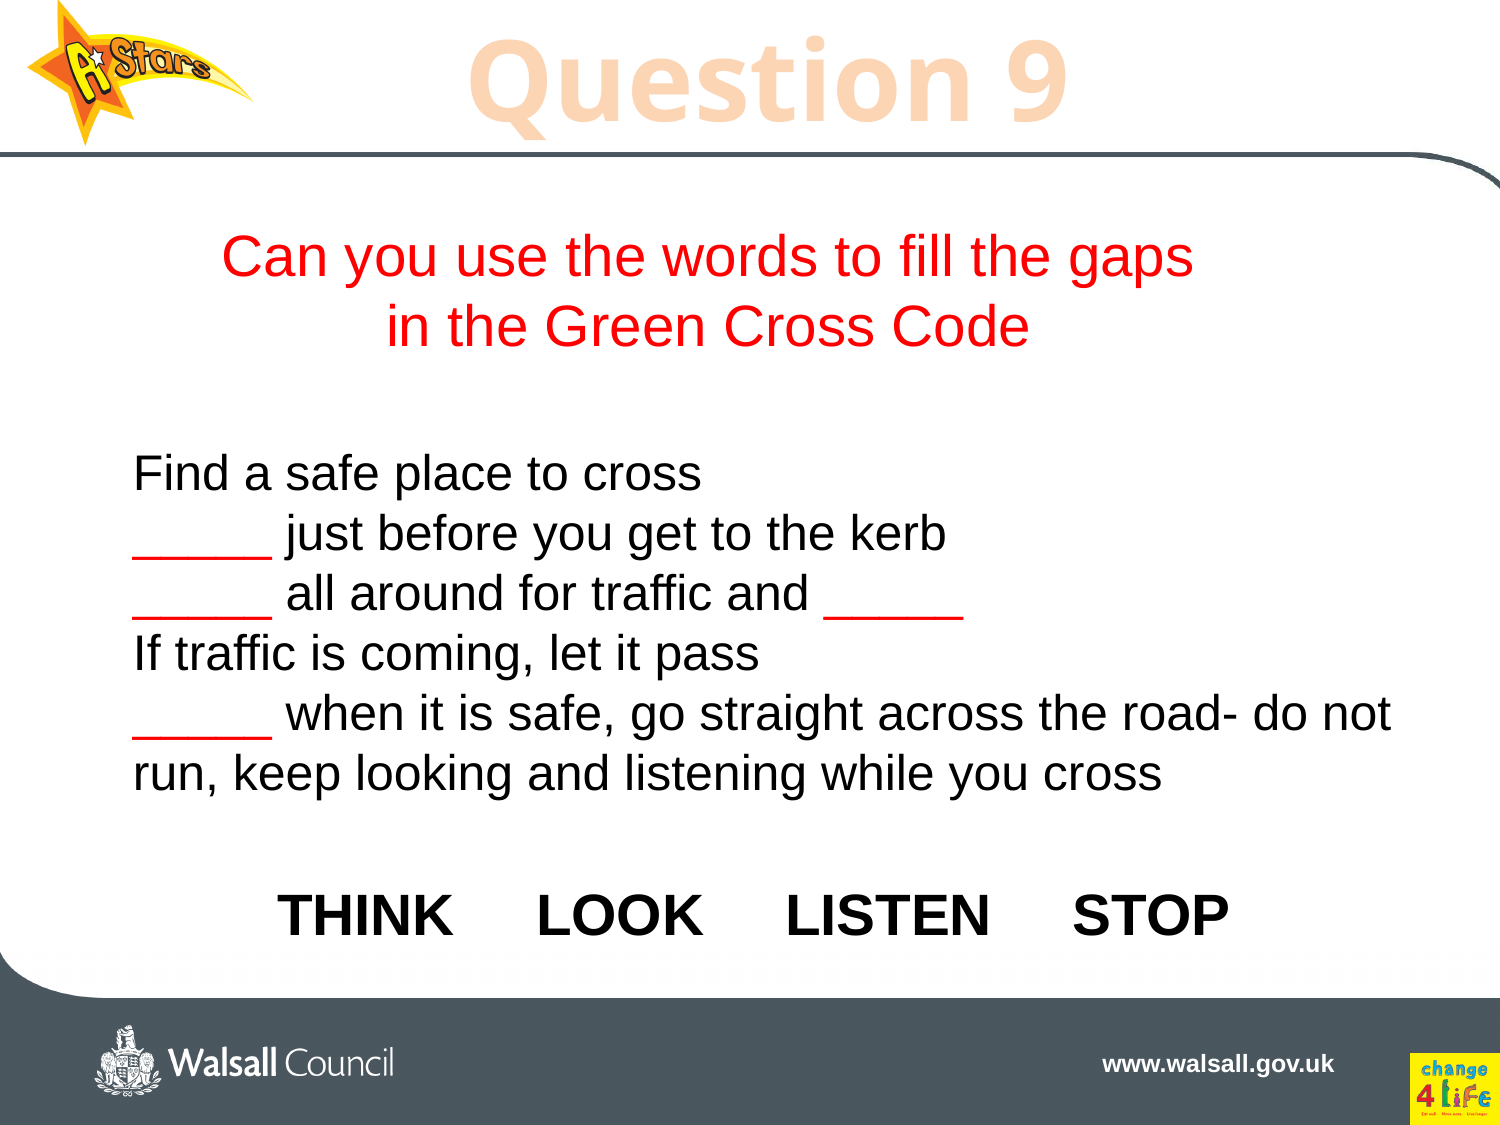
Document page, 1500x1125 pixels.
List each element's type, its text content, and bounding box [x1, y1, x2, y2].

text_box THINK LOOK LISTEN STOP [100, 869, 1424, 955]
text_box Can you use the words to fill the gaps in the Green Cross Code [187, 210, 1231, 366]
picture [0, 0, 1500, 198]
picture [0, 949, 1500, 1125]
text_box Question 9 [312, 6, 1128, 146]
text_box Find a safe place to cross _____ just before you get to the kerb _____ all around for traffic and _____ If traffic is coming, let it pass _____ when it is safe, go straight across the road- do not run, keep looking and listening while you cross [43, 432, 1500, 808]
